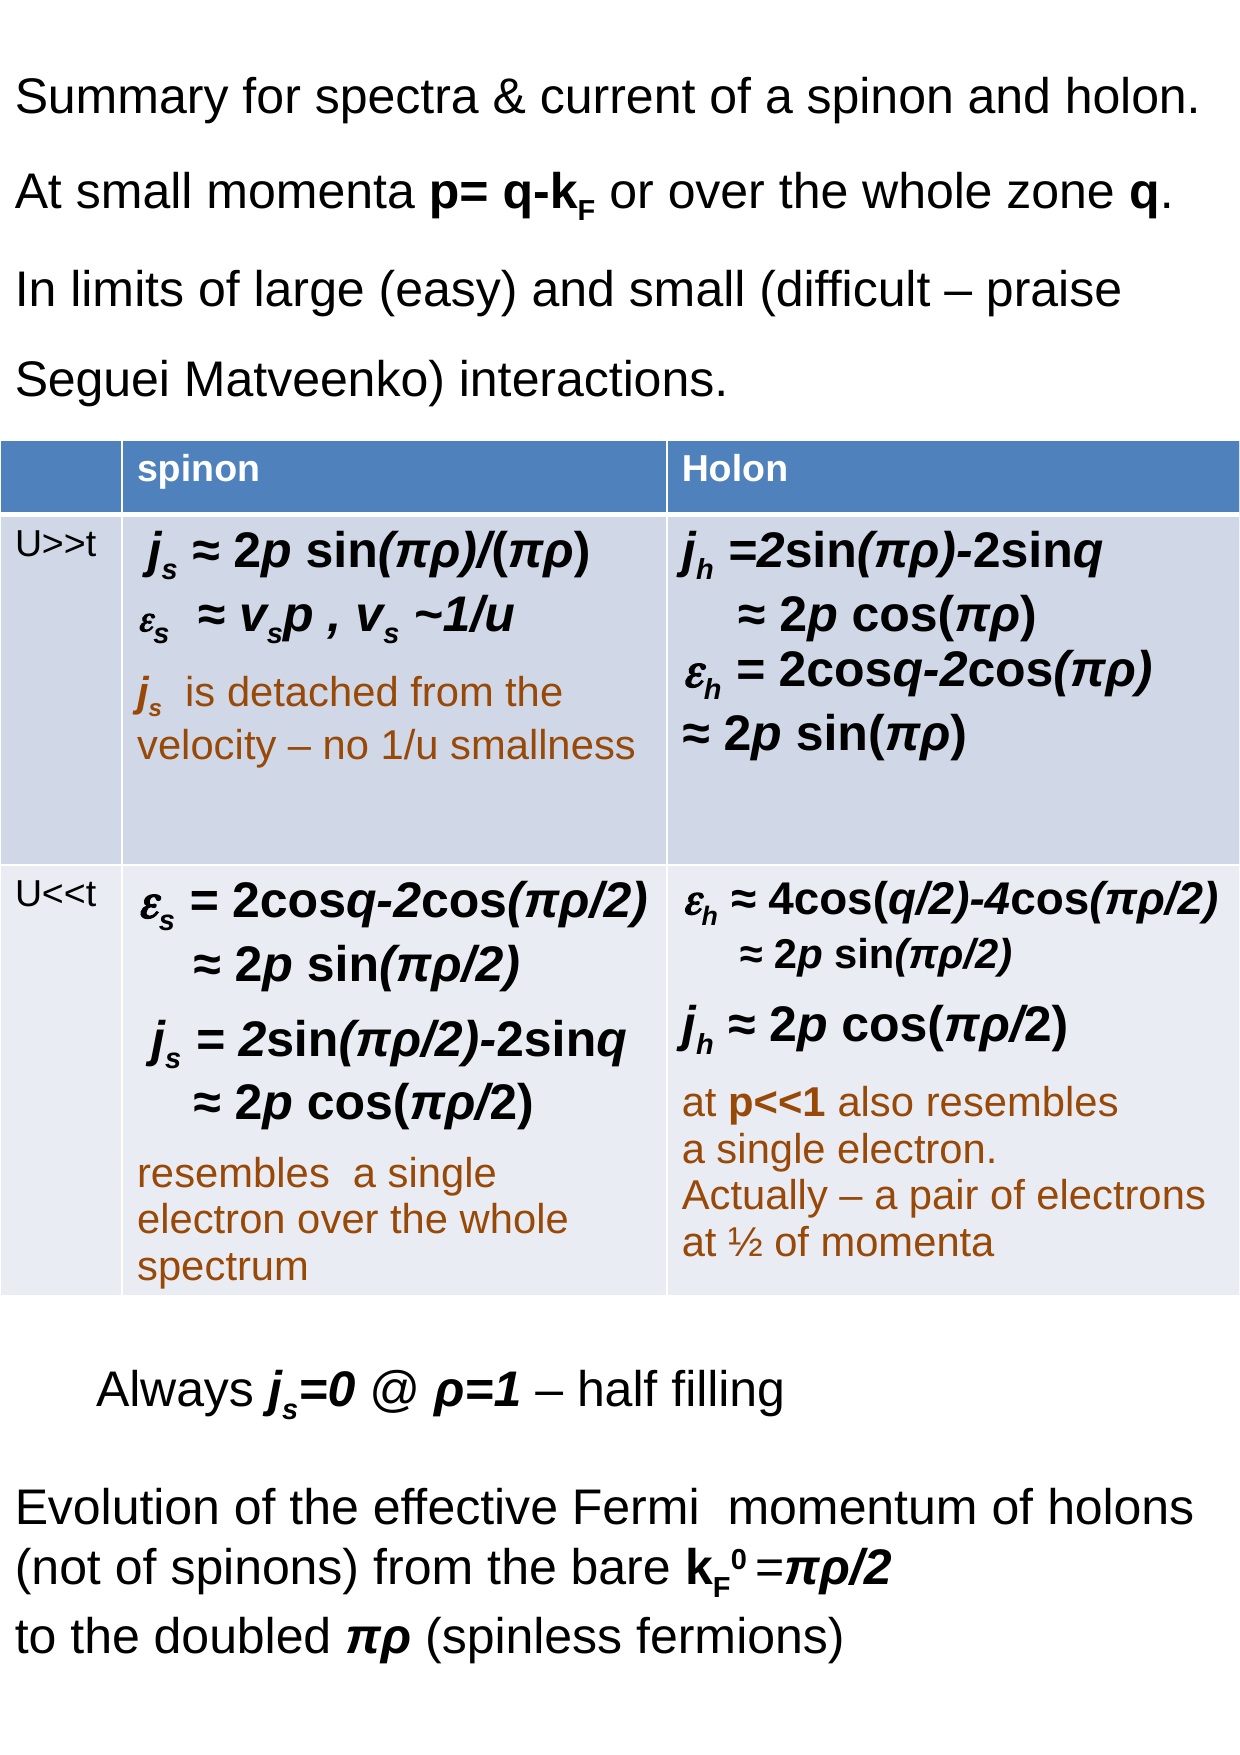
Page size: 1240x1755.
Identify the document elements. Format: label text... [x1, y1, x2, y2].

table_header [1, 441, 121, 512]
table_header spinon [123, 441, 666, 512]
table_cell U>>t [1, 517, 121, 864]
text_box Always js=0 @ ρ=1 – half filling [81, 1349, 815, 1433]
table_cell js ≈ 2p sin(πρ)/(πρ) s ≈ vsp , vs ~1/u js is detached from the velocity – no 1/u smallness [123, 517, 666, 864]
table_cell jh =2sin(πρ)-2sinq ≈ 2p cos(πρ) h = 2cosq-2cos(πρ) ≈ 2p sin(πρ) [668, 517, 1239, 864]
table_cell s = 2cosq-2cos(πρ/2) ≈ 2p sin(πρ/2) js = 2sin(πρ/2)-2sinq ≈ 2p cos(πρ/2) resembles a single electron over the whole spectrum [123, 866, 666, 1295]
text_box Summary for spectra & current of a spinon and holon. At small momenta p= q-kF or over the whole zone q. In limits of large (easy) and small (difficult – praise Seguei Matveenko) interactions. [0, 26, 1240, 414]
text_box Evolution of the effective Fermi momentum of holons (not of spinons) from the bare kF0 =πρ/2 to the doubled πρ (spinless fermions) [0, 1467, 1240, 1671]
table_cell h ≈ 4cos(q/2)-4cos(πρ/2) ≈ 2p sin(πρ/2) jh ≈ 2p cos(πρ/2) at p<<1 also resembles a single electron. Actually – a pair of electrons at ½ of momenta [668, 866, 1239, 1295]
table_header Holon [668, 441, 1239, 512]
table_cell U<<t [1, 866, 121, 1295]
